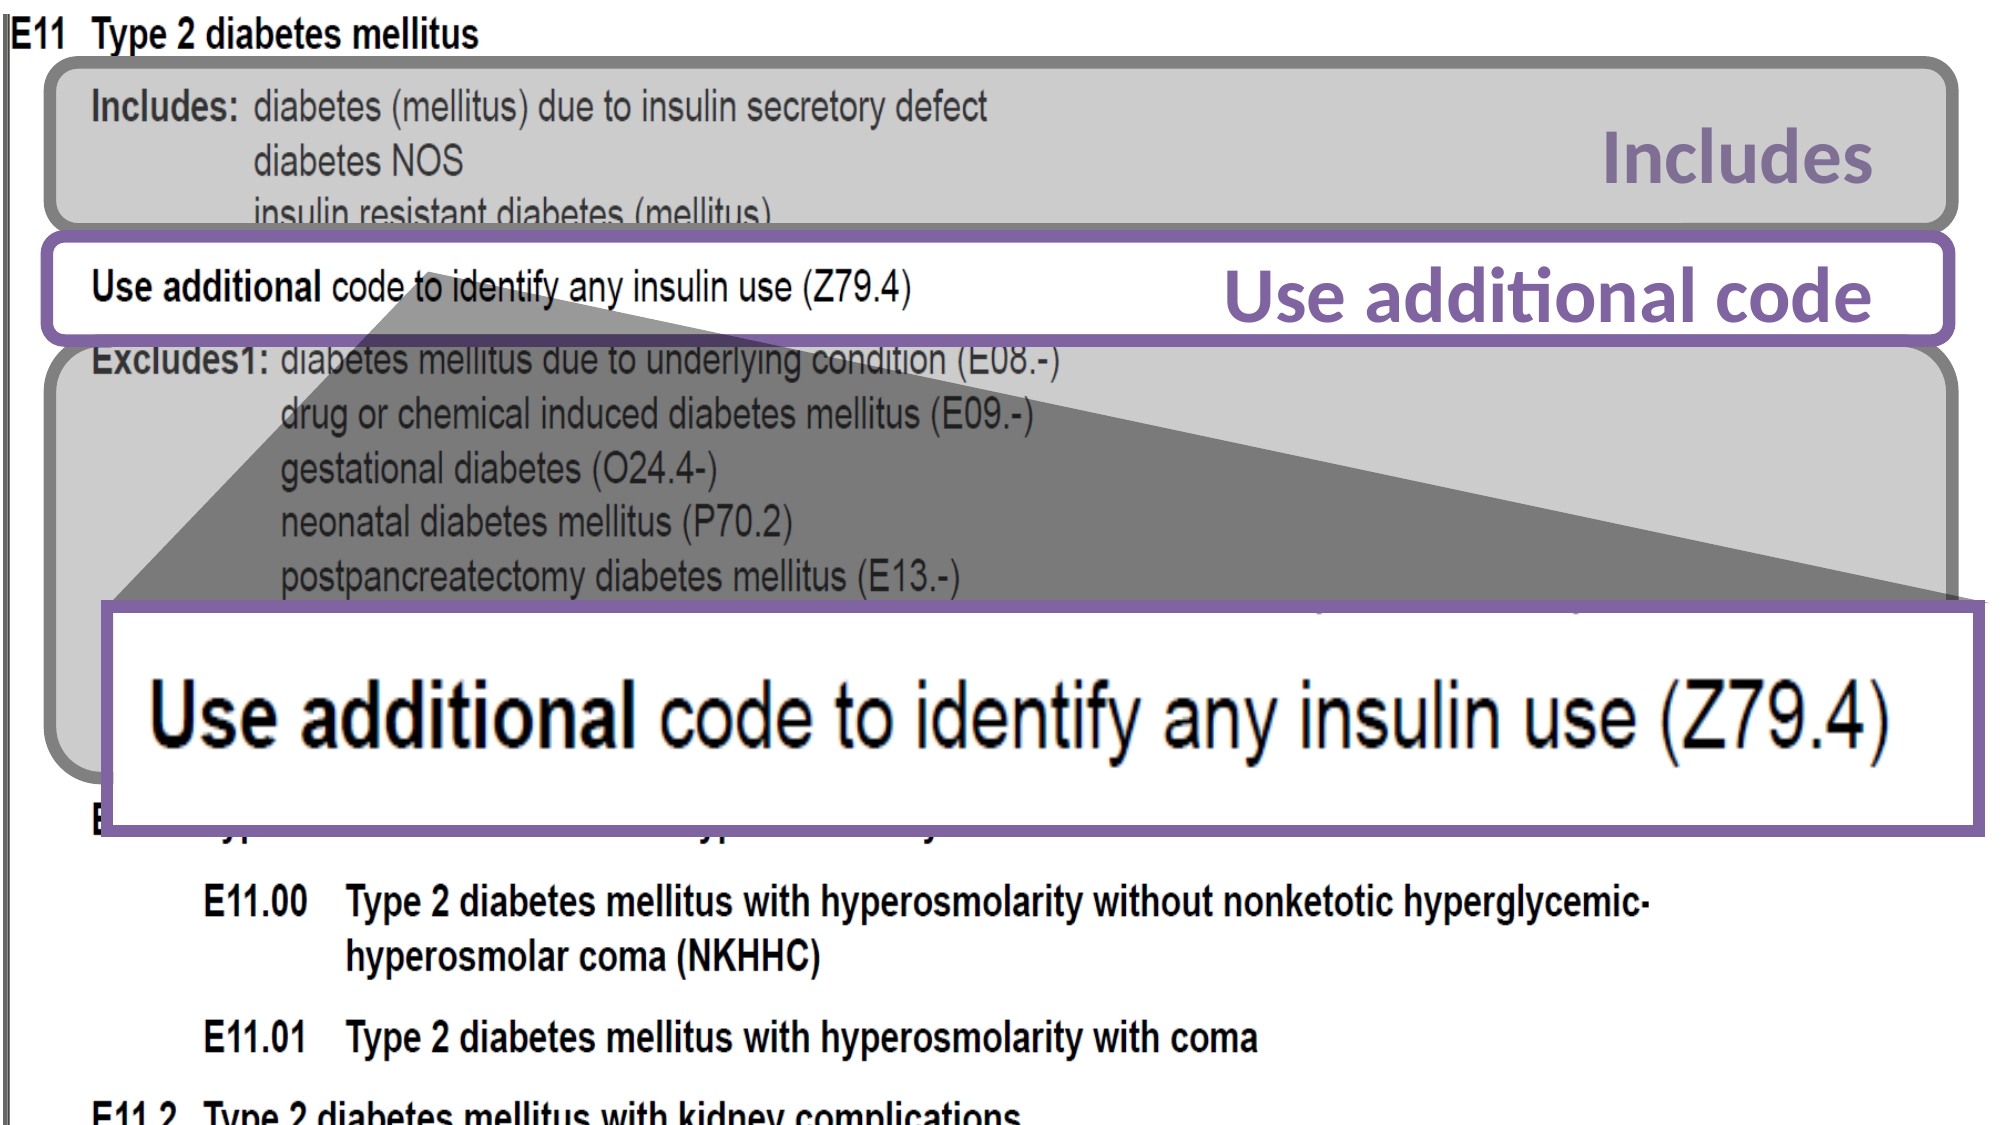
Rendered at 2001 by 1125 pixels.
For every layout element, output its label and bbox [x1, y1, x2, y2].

text_box [1652, 343, 1955, 593]
text_box [1652, 234, 1952, 343]
text_box [1652, 60, 1955, 232]
picture [2, 14, 1973, 1125]
text_box [1652, 529, 1992, 606]
